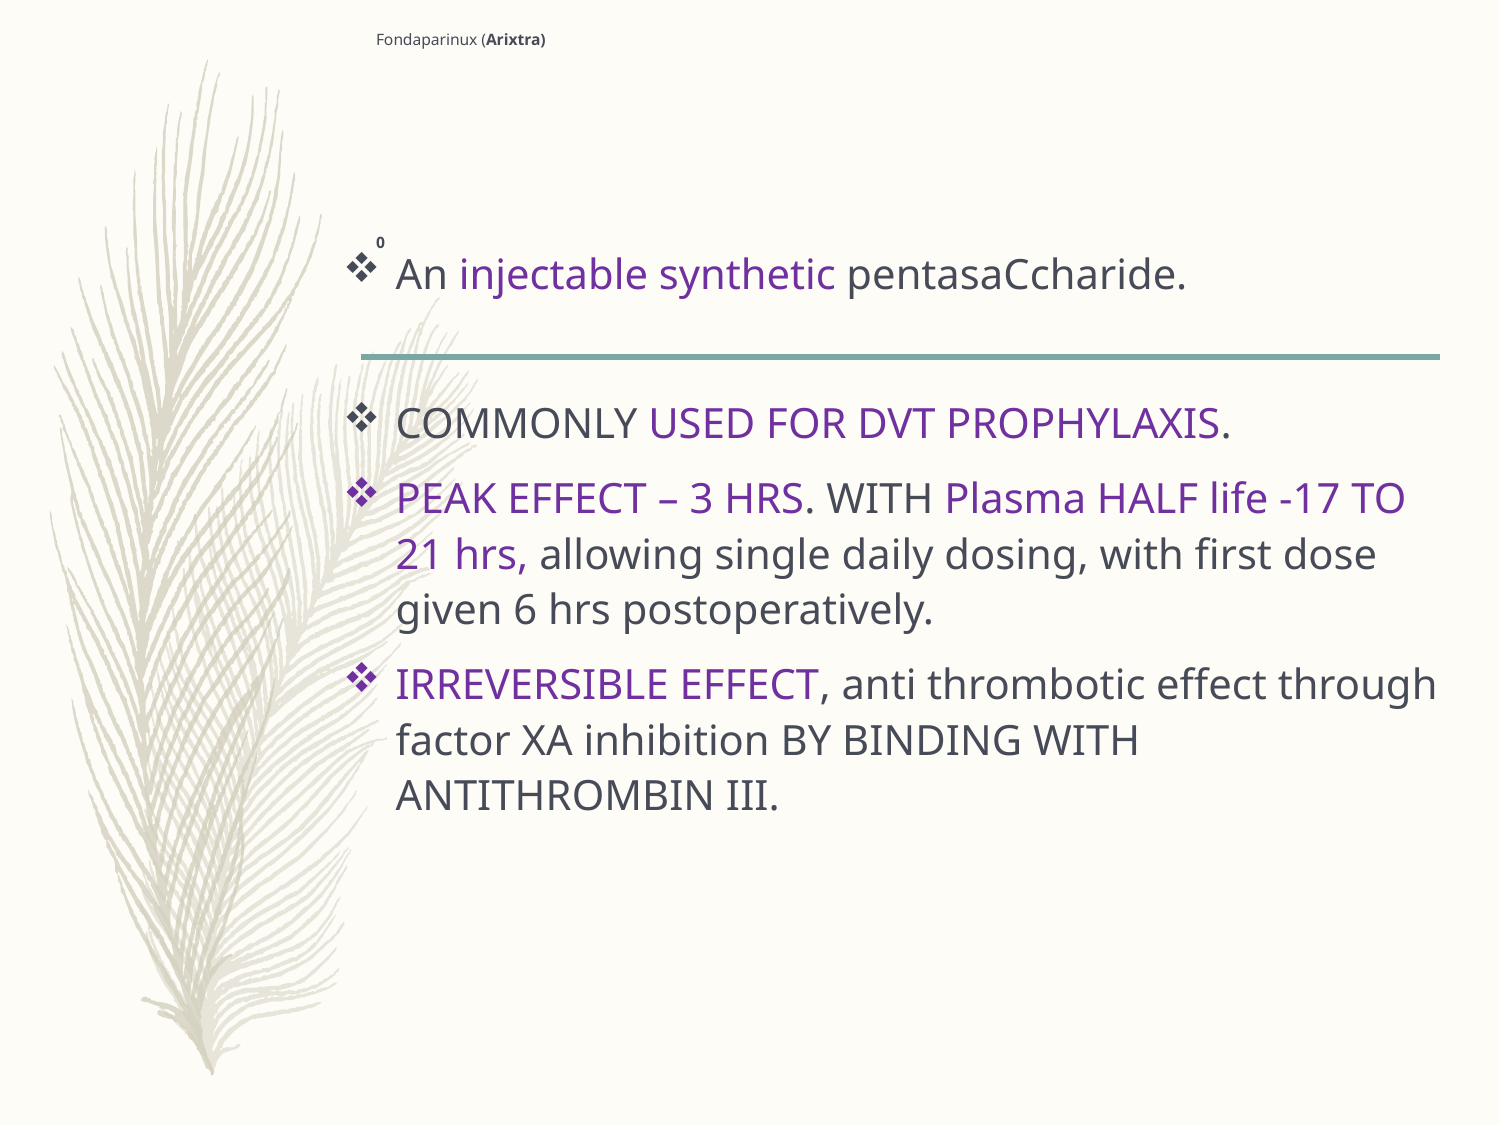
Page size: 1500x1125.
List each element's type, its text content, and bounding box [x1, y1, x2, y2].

list An injectable synthetic pentasaCcharide. COMMONLY USED FOR DVT PROPHYLAXIS. PEAK EFFECT – 3 HRS. WITH Plasma HALF life -17 TO 21 hrs, allowing single daily dosing, with first dose given 6 hrs postoperatively. IRREVERSIBLE EFFECT, anti thrombotic effect through factor XA inhibition BY BINDING WITH ANTITHROMBIN III. [328, 234, 1477, 1079]
title Fondaparinux (Arixtra) 0 [360, 23, 1440, 234]
